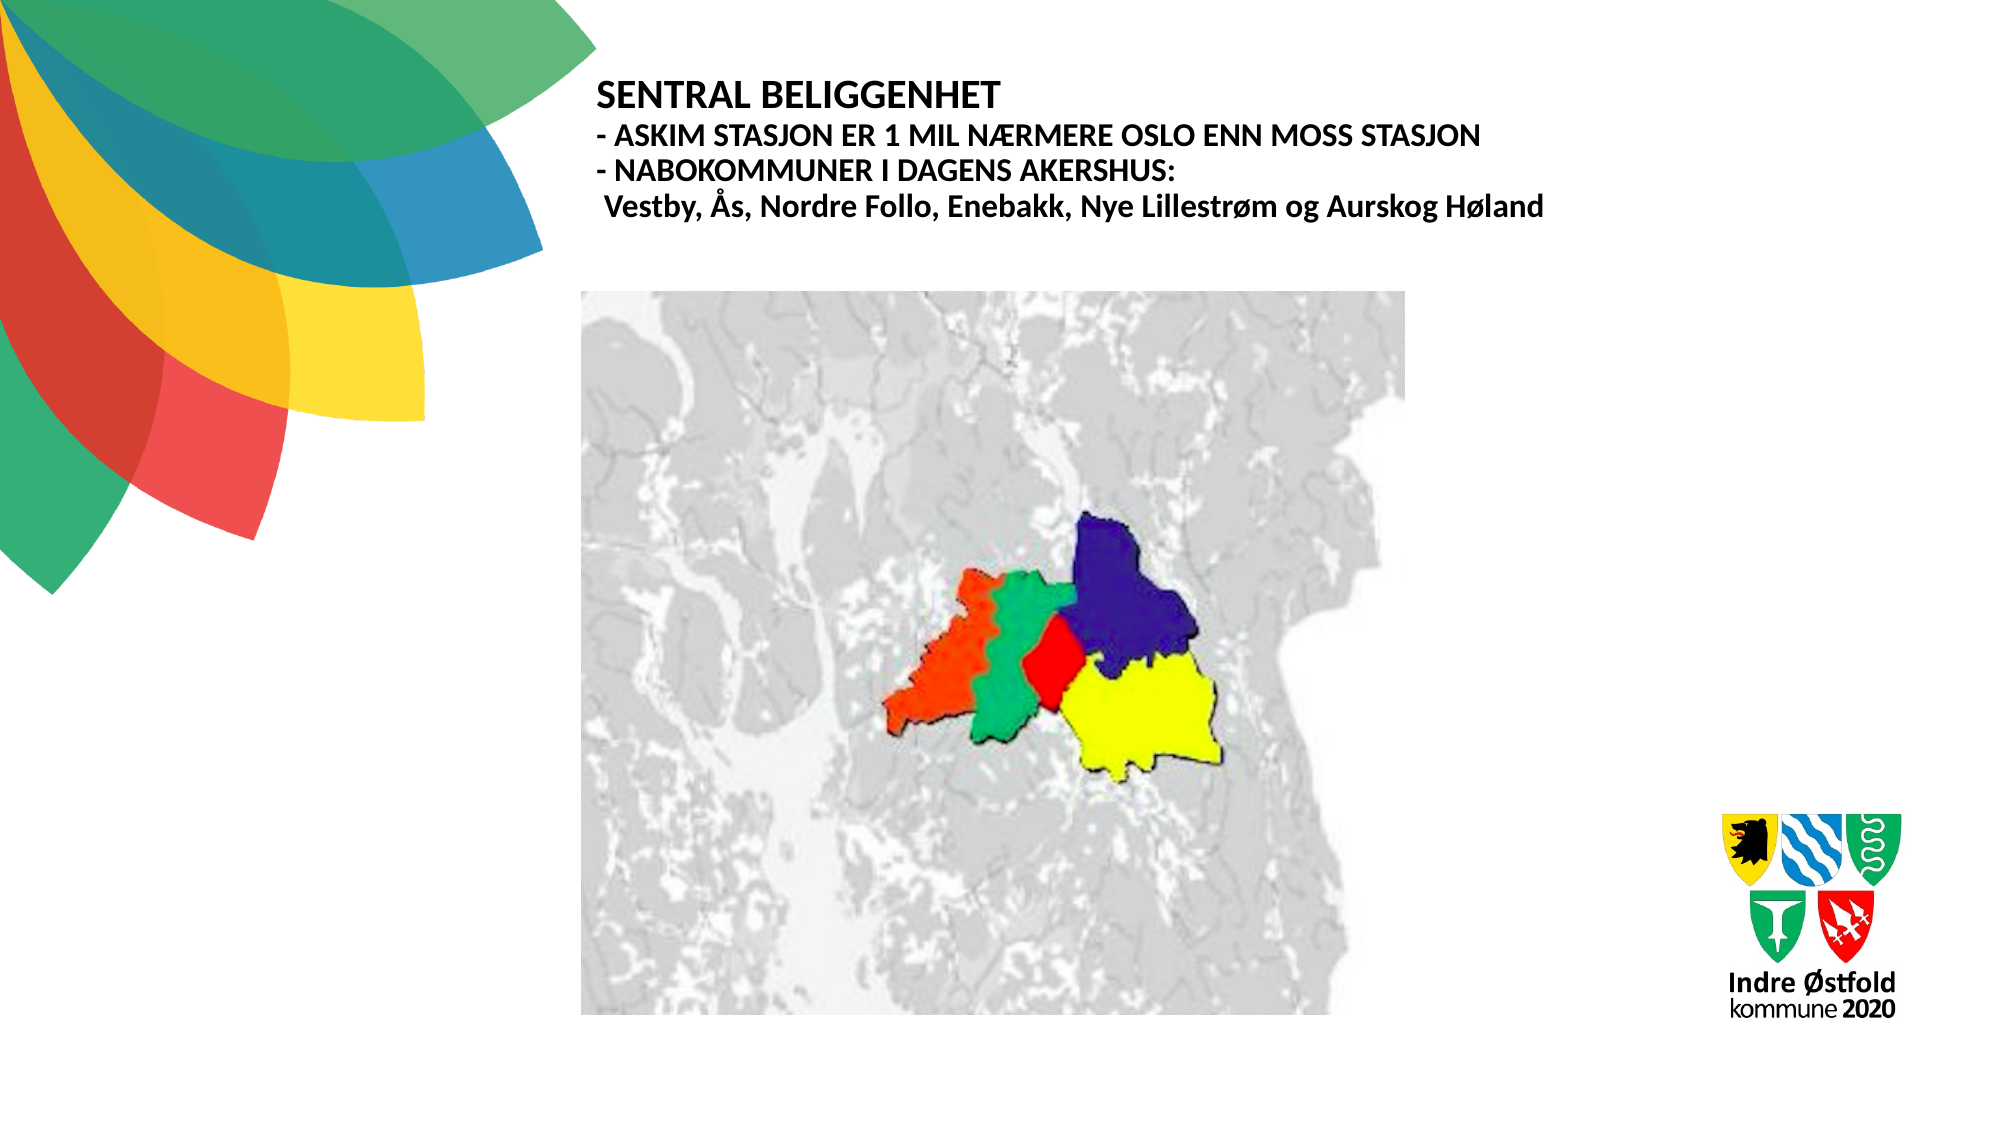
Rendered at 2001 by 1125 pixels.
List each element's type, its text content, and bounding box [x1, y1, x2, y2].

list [581, 291, 1405, 1015]
picture [1712, 808, 1911, 1032]
title SENTRAL BELIGGENHET - ASKIM STASJON ER 1 MIL NÆRMERE OSLO ENN MOSS STASJON - NABOKOMMUNER I DAGENS AKERSHUS: Vestby, Ås, Nordre Follo, Enebakk, Nye Lillestrøm og Aurskog Høland [581, 39, 1641, 258]
picture [0, 0, 684, 674]
